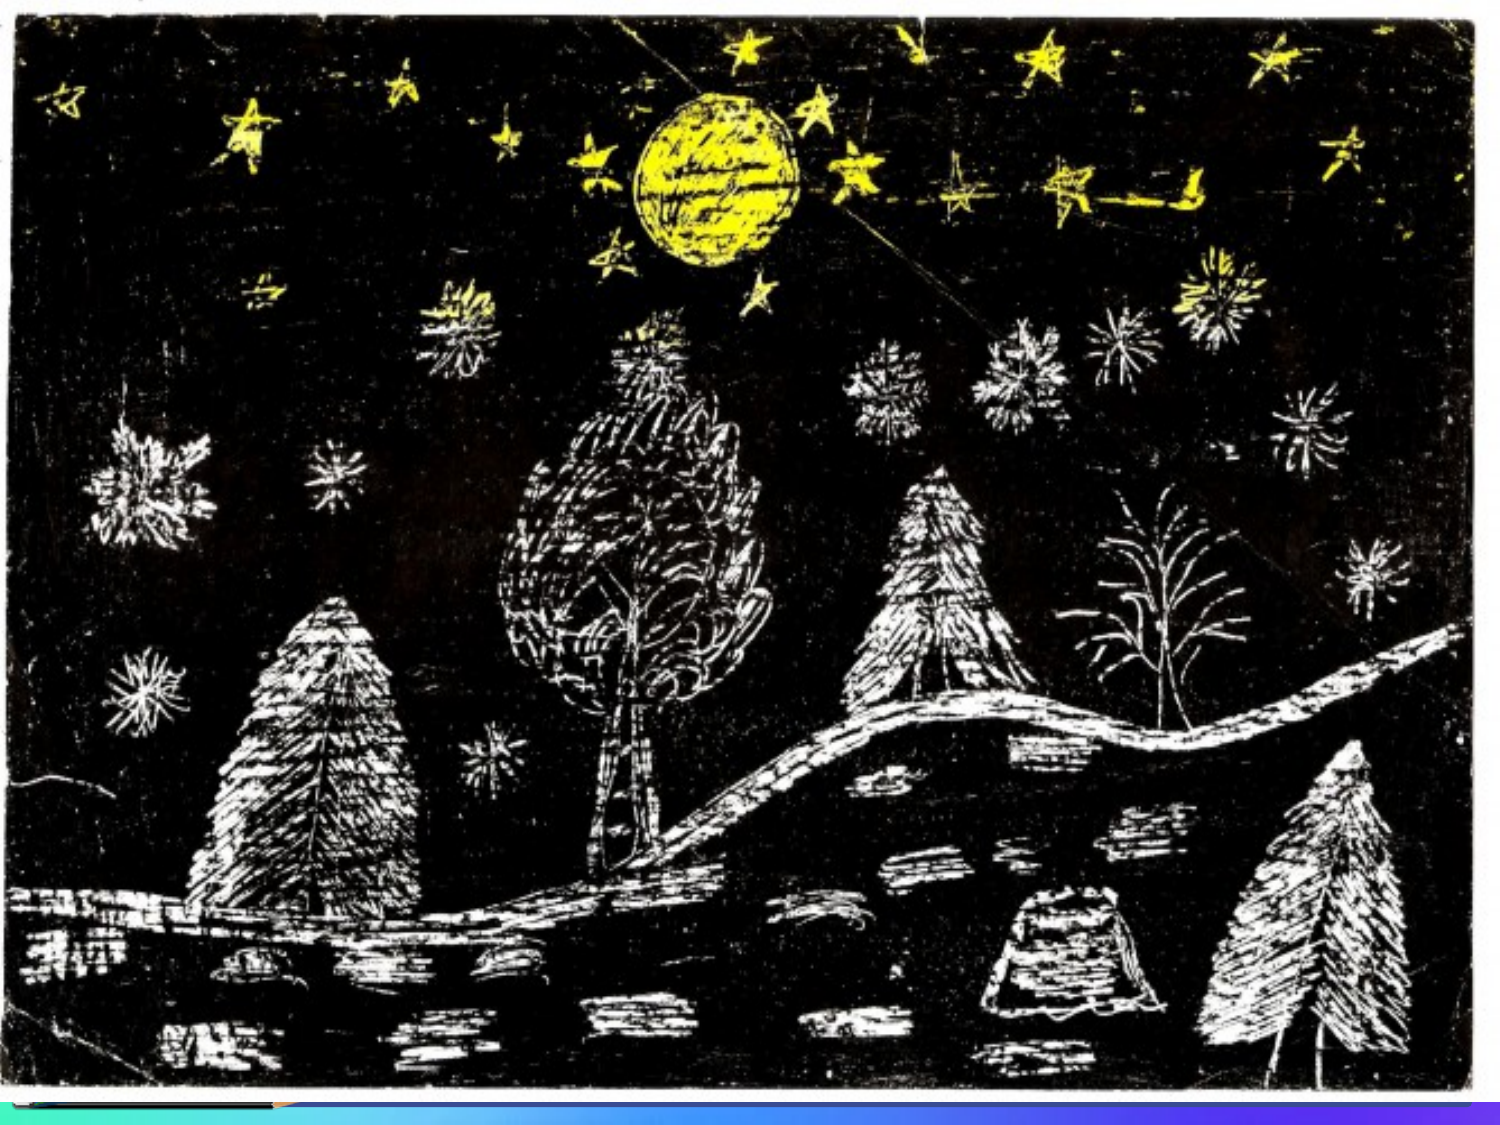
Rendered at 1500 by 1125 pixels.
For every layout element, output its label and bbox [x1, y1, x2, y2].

list [0, 0, 1500, 1102]
picture [0, 1102, 1500, 1125]
